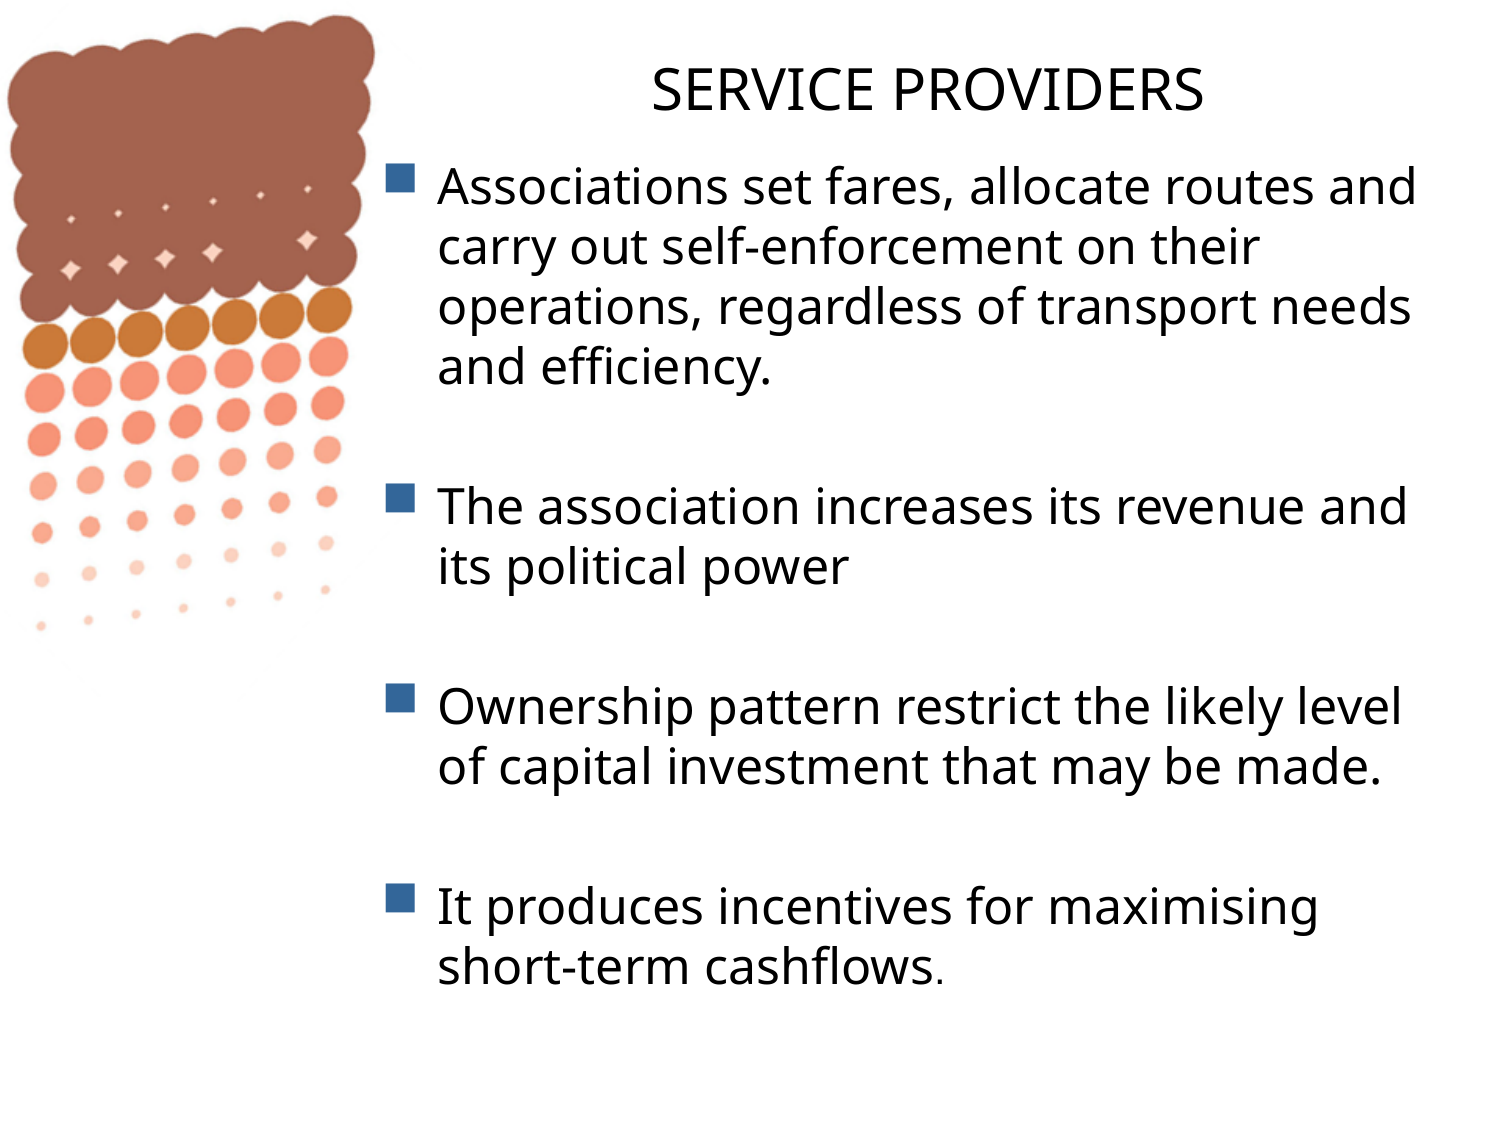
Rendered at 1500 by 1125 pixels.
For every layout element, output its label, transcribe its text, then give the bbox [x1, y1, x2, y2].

picture [0, 0, 422, 703]
list Associations set fares, allocate routes and carry out self-enforcement on their operations, regardless of transport needs and efficiency. The association increases its revenue and its political power Ownership pattern restrict the likely level of capital investment that may be made. It produces incentives for maximising short-term cashflows. [366, 147, 1480, 1005]
title SERVICE PROVIDERS [377, 45, 1480, 131]
